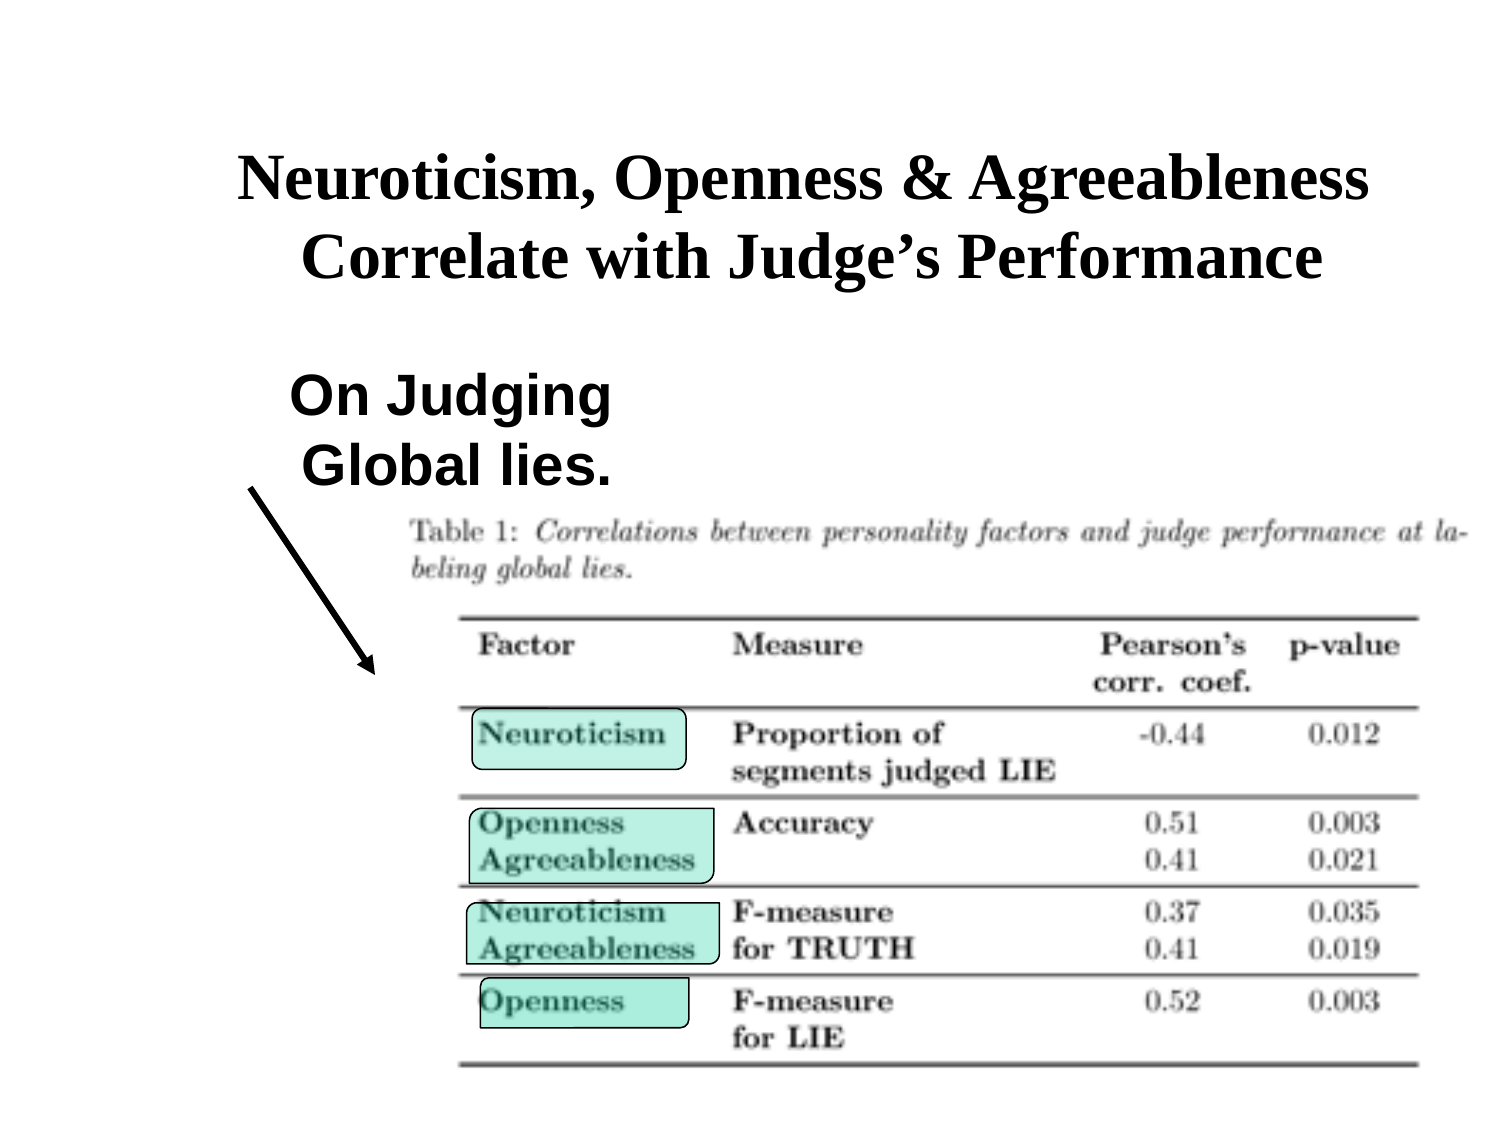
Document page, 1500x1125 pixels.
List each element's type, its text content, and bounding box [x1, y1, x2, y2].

title Neuroticism, Openness & Agreeableness Correlate with Judge’s Performance [125, 125, 1500, 300]
text_box On Judging Global lies. [102, 349, 628, 505]
picture [362, 484, 1500, 1125]
